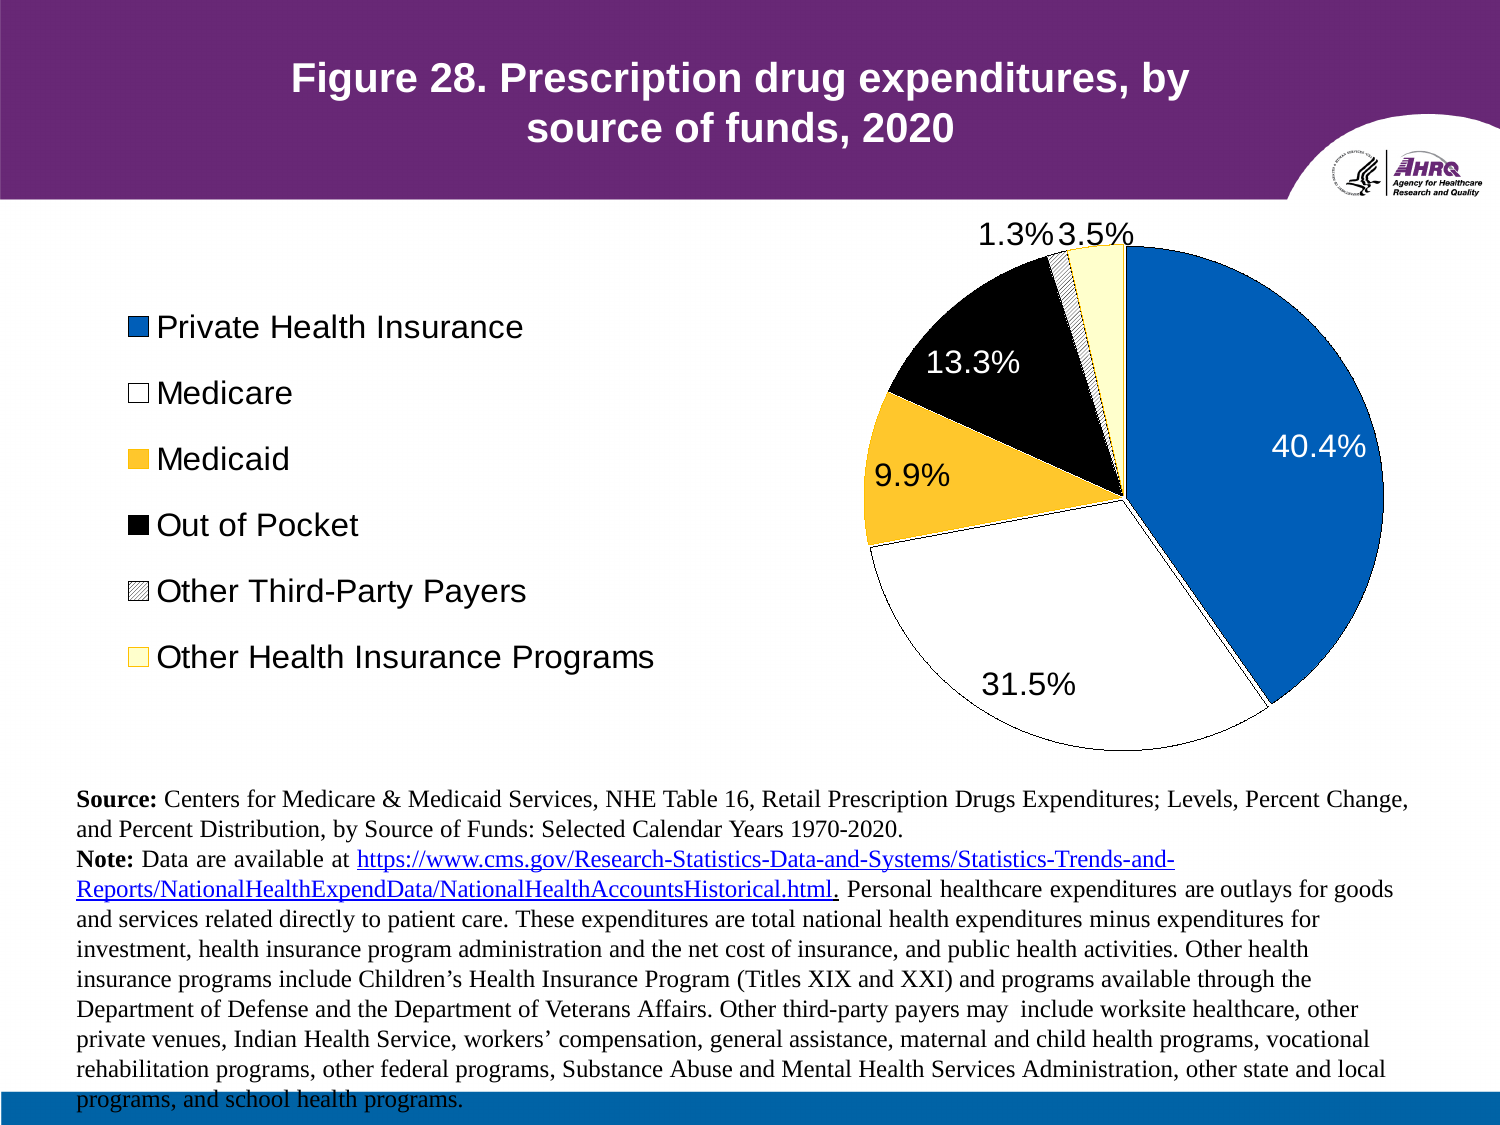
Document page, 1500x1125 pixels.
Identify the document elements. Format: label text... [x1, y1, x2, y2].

picture [0, 0, 1500, 1125]
chart [74, 202, 1426, 758]
text_box Source: Centers for Medicare & Medicaid Services, NHE Table 16, Retail Prescription Drugs Expenditures; Levels, Percent Change, and Percent Distribution, by Source of Funds: Selected Calendar Years 1970-2020. Note: Data are available at https://www.cms.gov/Research-Statistics-Data-and-Systems/Statistics-Trends-and- Reports/NationalHealthExpendData/NationalHealthAccountsHistorical.html. Personal healthcare expenditures are outlays for goods and services related directly to patient care. These expenditures are total national health expenditures minus expenditures for investment, health insurance program administration and the net cost of insurance, and public health activities. Other health insurance programs include Children’s Health Insurance Program (Titles XIX and XXI) and programs available through the Department of Defense and the Department of Veterans Affairs. Other third-party payers may include worksite healthcare, other private venues, Indian Health Service, workers’ compensation, general assistance, maternal and child health programs, vocational rehabilitation programs, other federal programs, Substance Abuse and Mental Health Services Administration, other state and local programs, and school health programs. [74, 779, 1425, 1113]
title Figure 28. Prescription drug expenditures, by source of funds, 2020 [206, 50, 1276, 152]
